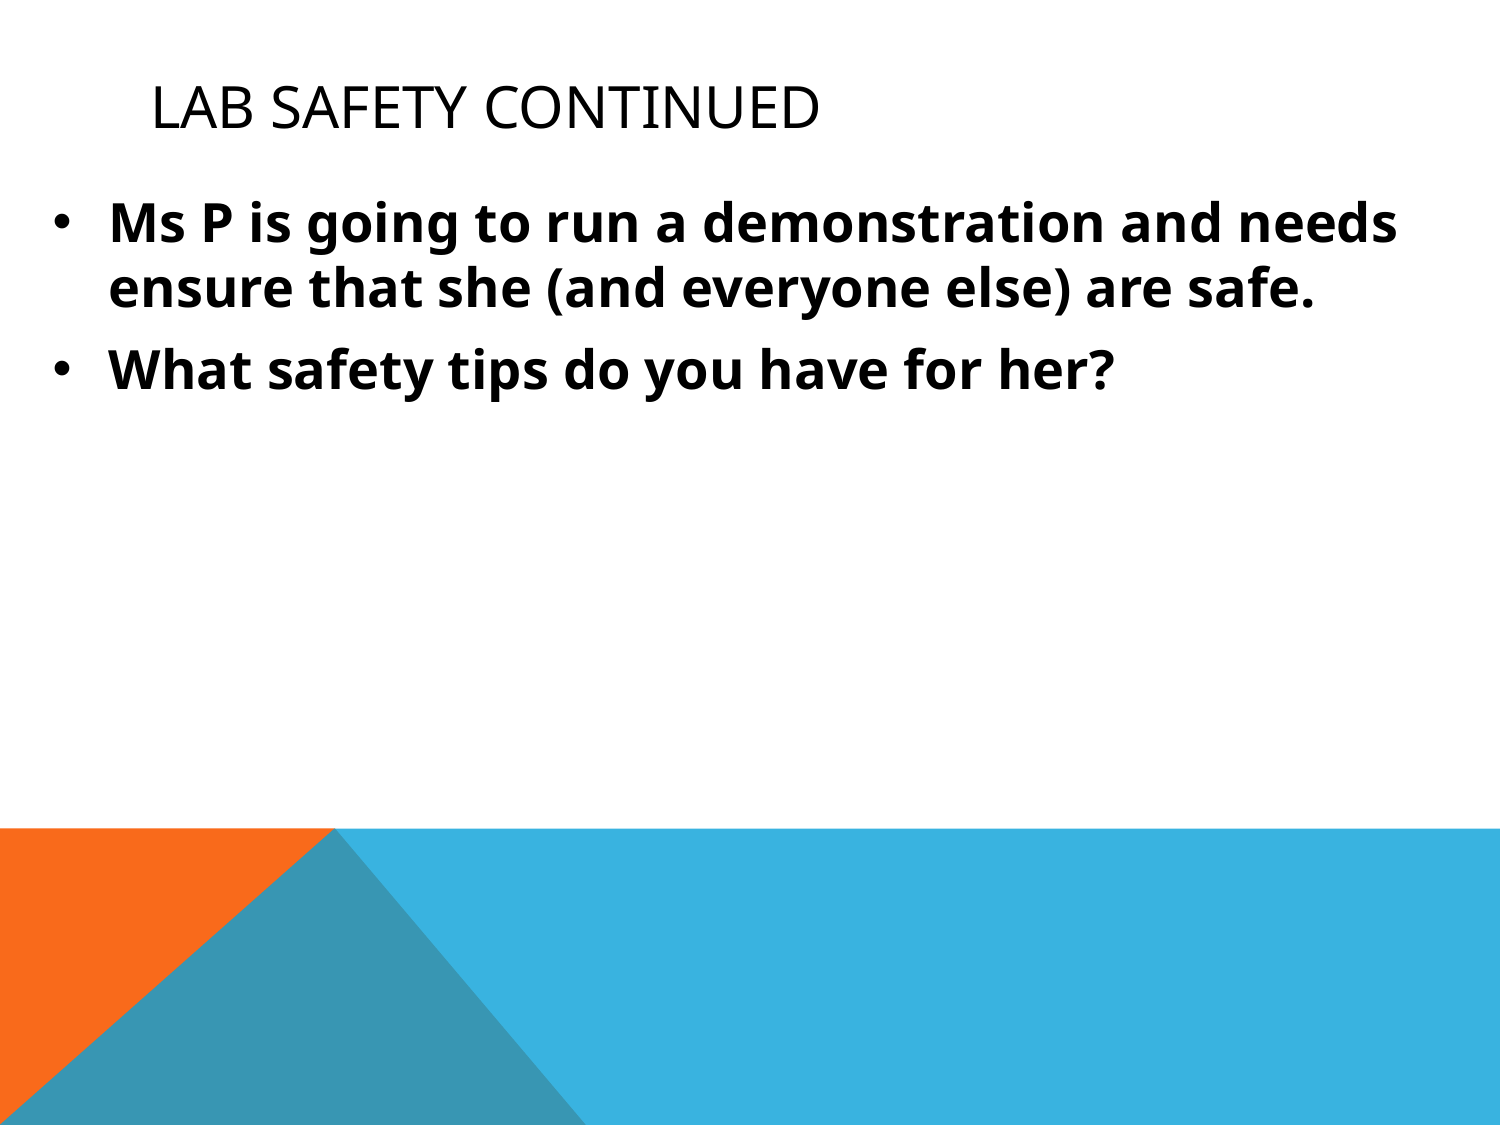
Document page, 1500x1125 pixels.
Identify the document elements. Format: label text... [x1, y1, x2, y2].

title Lab safety continued [135, 60, 1369, 150]
list Ms P is going to run a demonstration and needs ensure that she (and everyone else) are safe. What safety tips do you have for her? [37, 180, 1463, 768]
